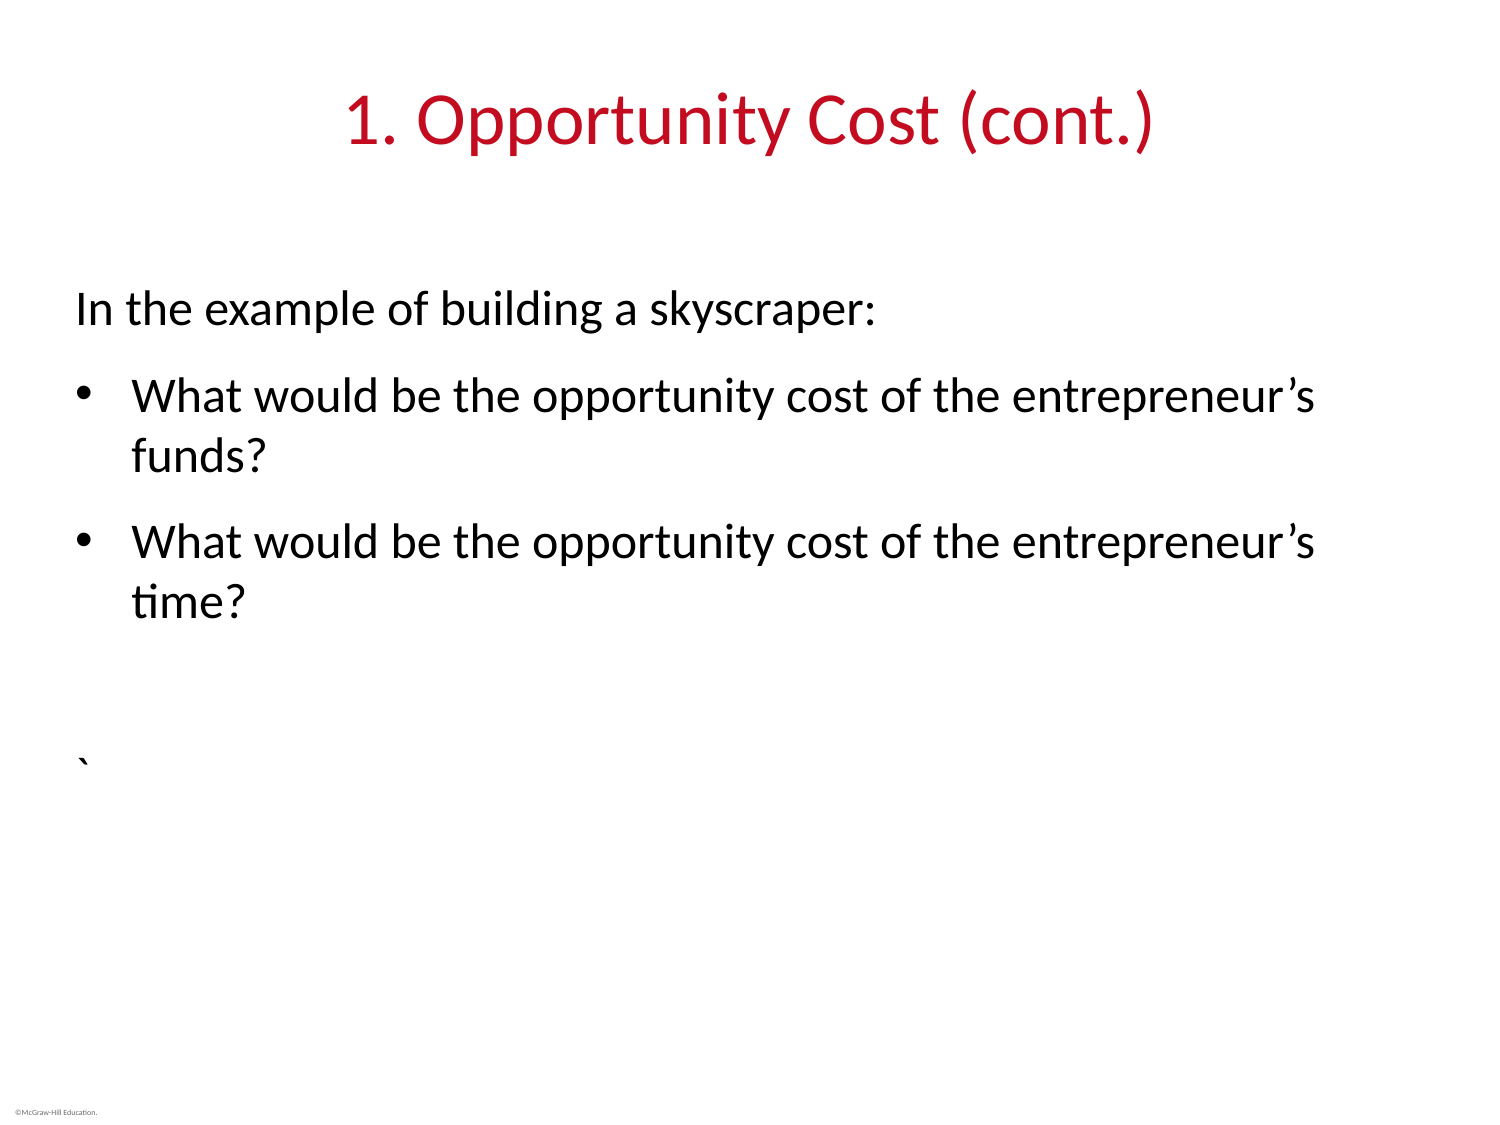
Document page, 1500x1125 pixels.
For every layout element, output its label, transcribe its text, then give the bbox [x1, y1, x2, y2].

list In the example of building a skyscraper: What would be the opportunity cost of the entrepreneur’s funds? What would be the opportunity cost of the entrepreneur’s time? ` [60, 268, 1411, 638]
title 1. Opportunity Cost (cont.) [0, 62, 1500, 163]
